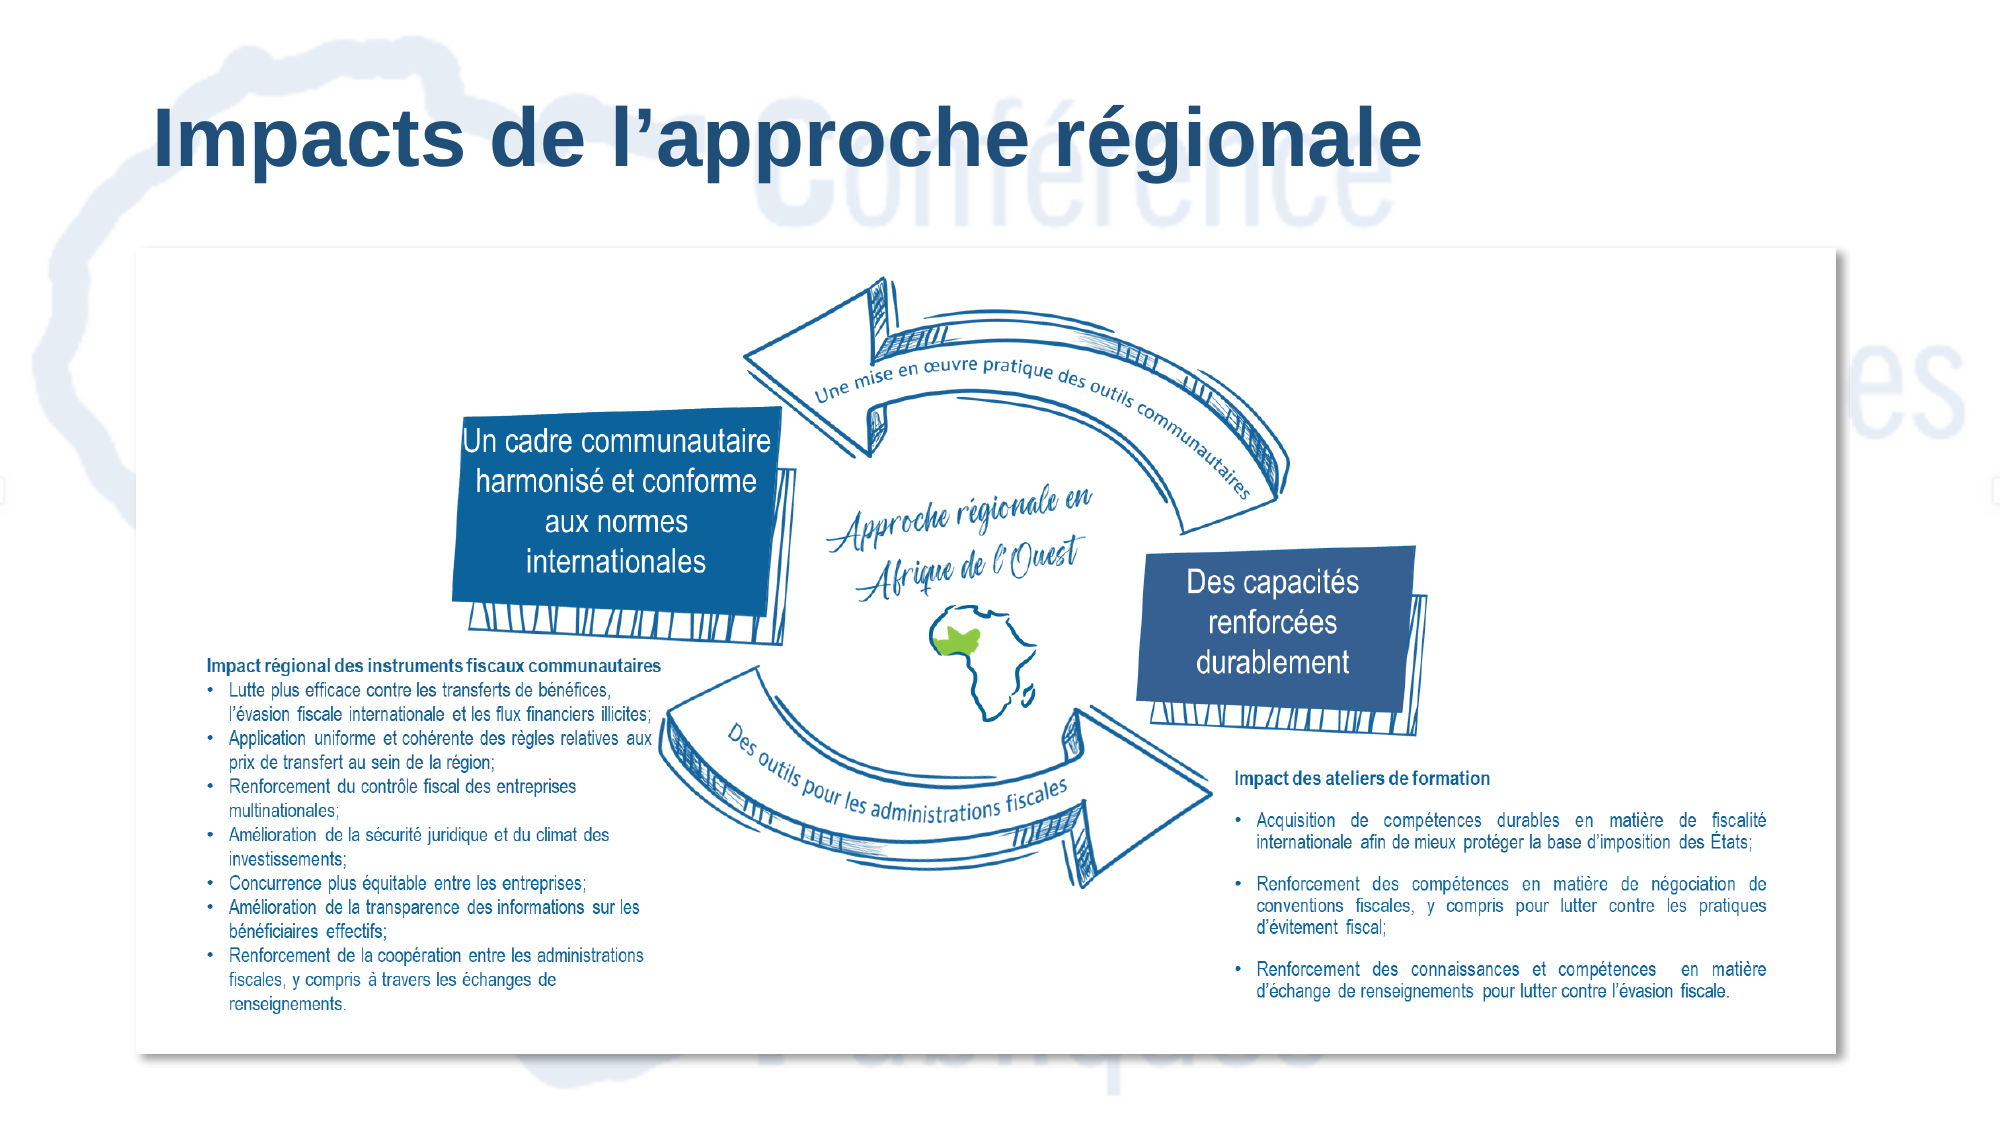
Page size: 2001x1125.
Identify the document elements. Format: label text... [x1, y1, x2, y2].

text_box [136, 248, 1836, 1054]
picture [194, 276, 1779, 1026]
title Impacts de l’approche régionale [137, 31, 1863, 249]
